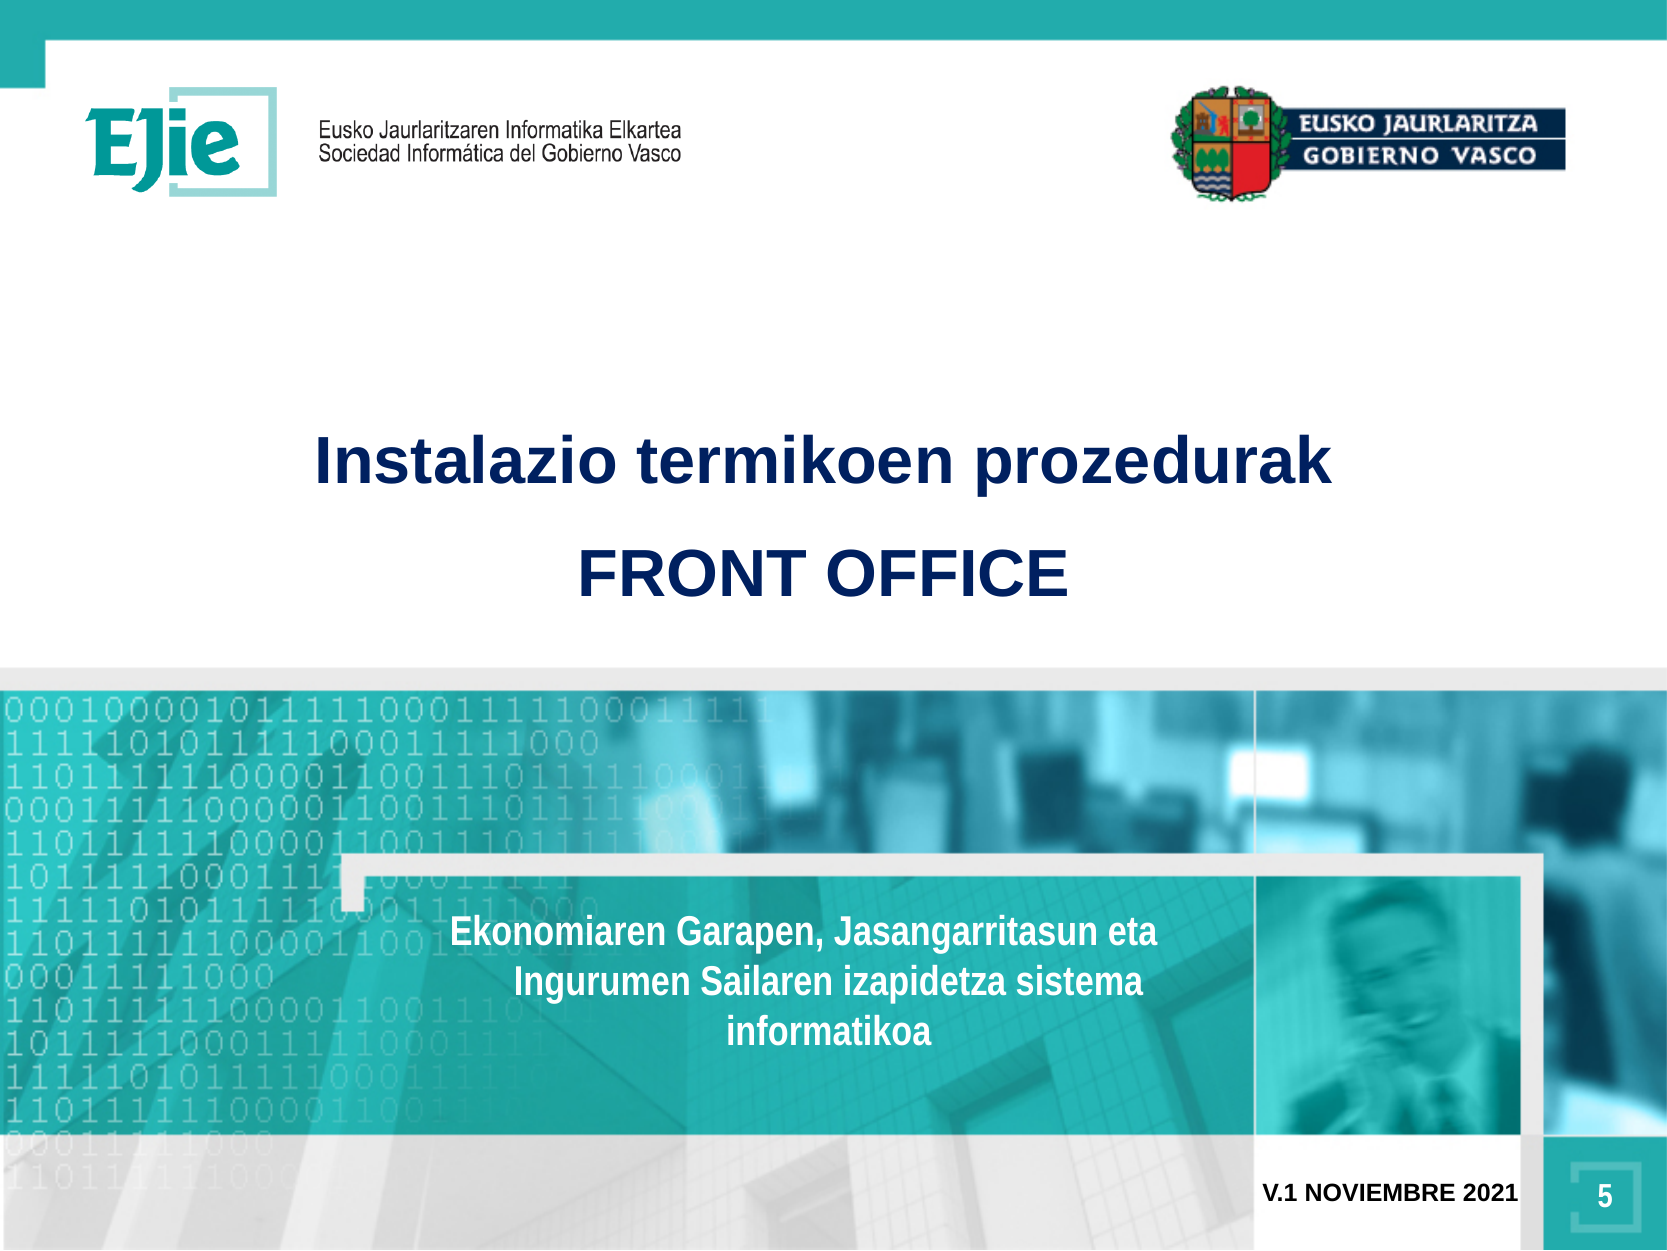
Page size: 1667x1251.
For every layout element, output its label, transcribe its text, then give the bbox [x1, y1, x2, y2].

picture [0, 0, 1667, 1250]
slide_number 5 [1572, 1161, 1638, 1228]
text_box Ekonomiaren Garapen, Jasangarritasun eta Ingurumen Sailaren izapidetza sistema informatikoa [396, 896, 1212, 1074]
text_box V.1 NOVIEMBRE 2021 [1247, 1169, 1535, 1214]
text_box Instalazio termikoen prozedurak FRONT OFFICE [90, 223, 1559, 649]
